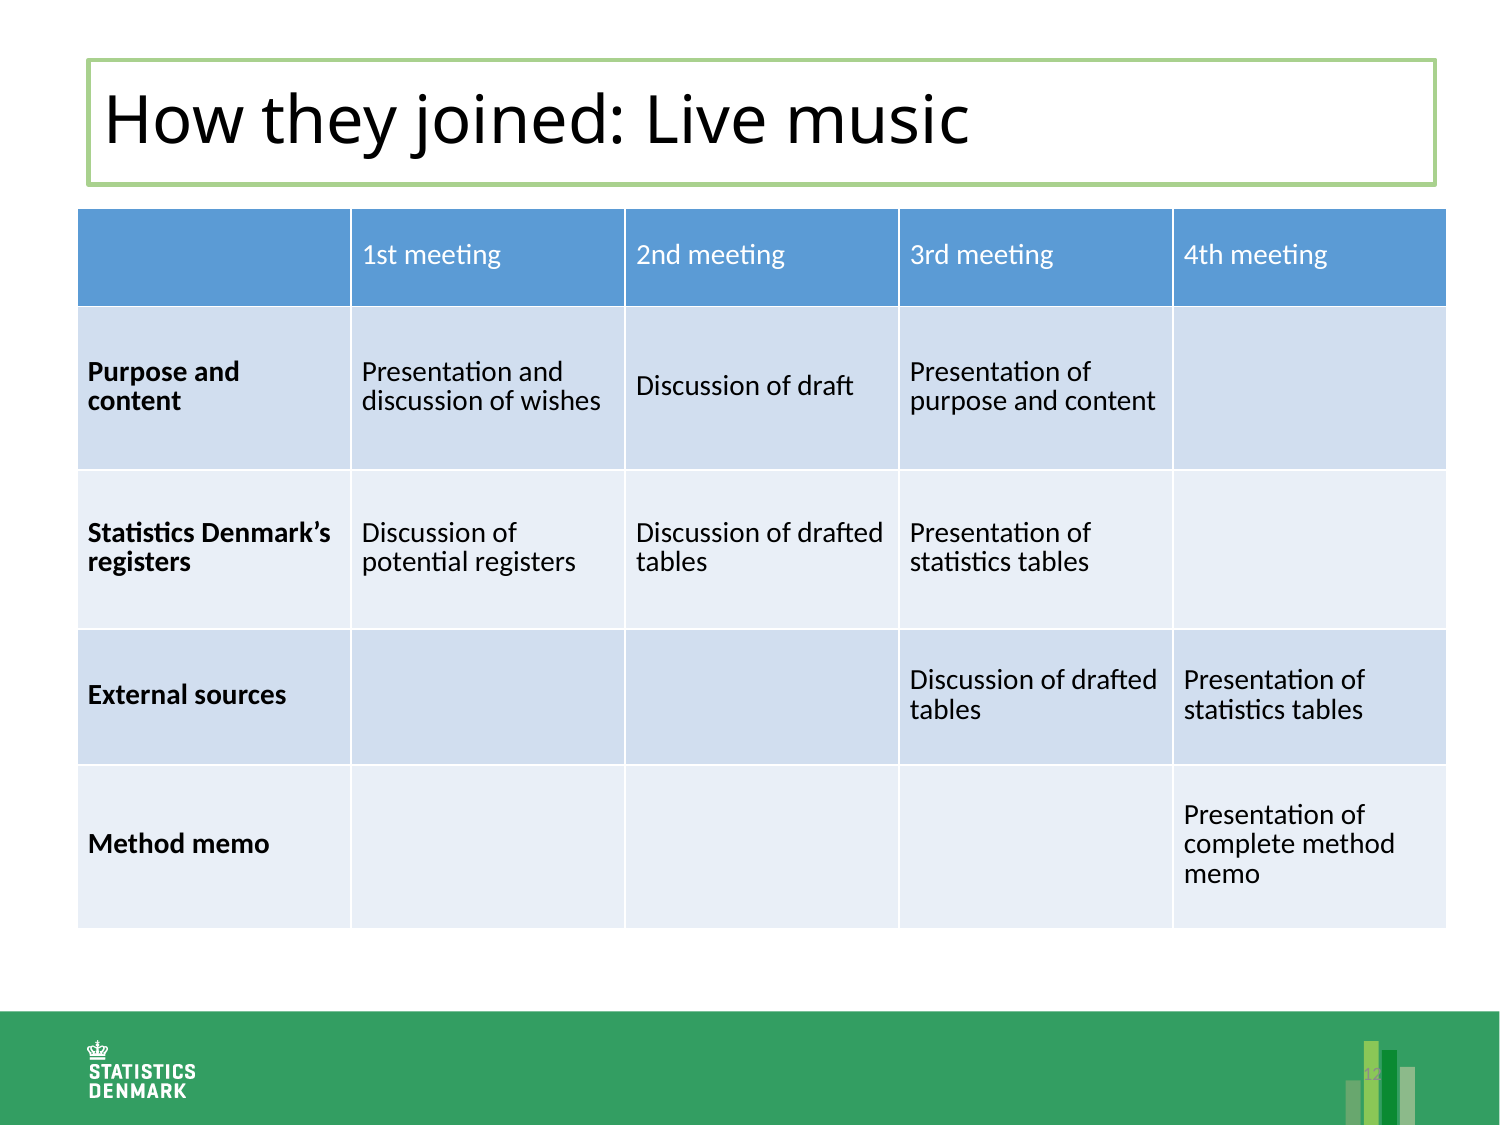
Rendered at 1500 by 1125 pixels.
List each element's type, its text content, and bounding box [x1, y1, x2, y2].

table_cell Purpose and content [78, 307, 350, 469]
table_cell Presentation and discussion of wishes [352, 307, 624, 469]
table_cell Presentation of complete method memo [1174, 766, 1446, 928]
table_cell Presentation of purpose and content [900, 307, 1172, 469]
table_cell Presentation of statistics tables [900, 471, 1172, 628]
table_header 3rd meeting [900, 209, 1172, 306]
table_cell [626, 630, 898, 764]
table_header 2nd meeting [626, 209, 898, 306]
table_header 1st meeting [352, 209, 624, 306]
table_cell [626, 766, 898, 928]
table_cell [352, 766, 624, 928]
table_cell Presentation of statistics tables [1174, 630, 1446, 764]
table_cell Statistics Denmark’s registers [78, 471, 350, 628]
table_cell Discussion of draft [626, 307, 898, 469]
title How they joined: Live music [88, 59, 1436, 185]
table_cell Method memo [78, 766, 350, 928]
table_header 4th meeting [1174, 209, 1446, 306]
table_cell [1174, 307, 1446, 469]
table_cell Discussion of drafted tables [900, 630, 1172, 764]
table_cell [1174, 471, 1446, 628]
table_cell Discussion of potential registers [352, 471, 624, 628]
table_header [78, 209, 350, 306]
table_cell External sources [78, 630, 350, 764]
table_cell [352, 630, 624, 764]
picture [87, 1040, 195, 1098]
slide_number 12 [1059, 1042, 1397, 1103]
table_cell Discussion of drafted tables [626, 471, 898, 628]
table_cell [900, 766, 1172, 928]
